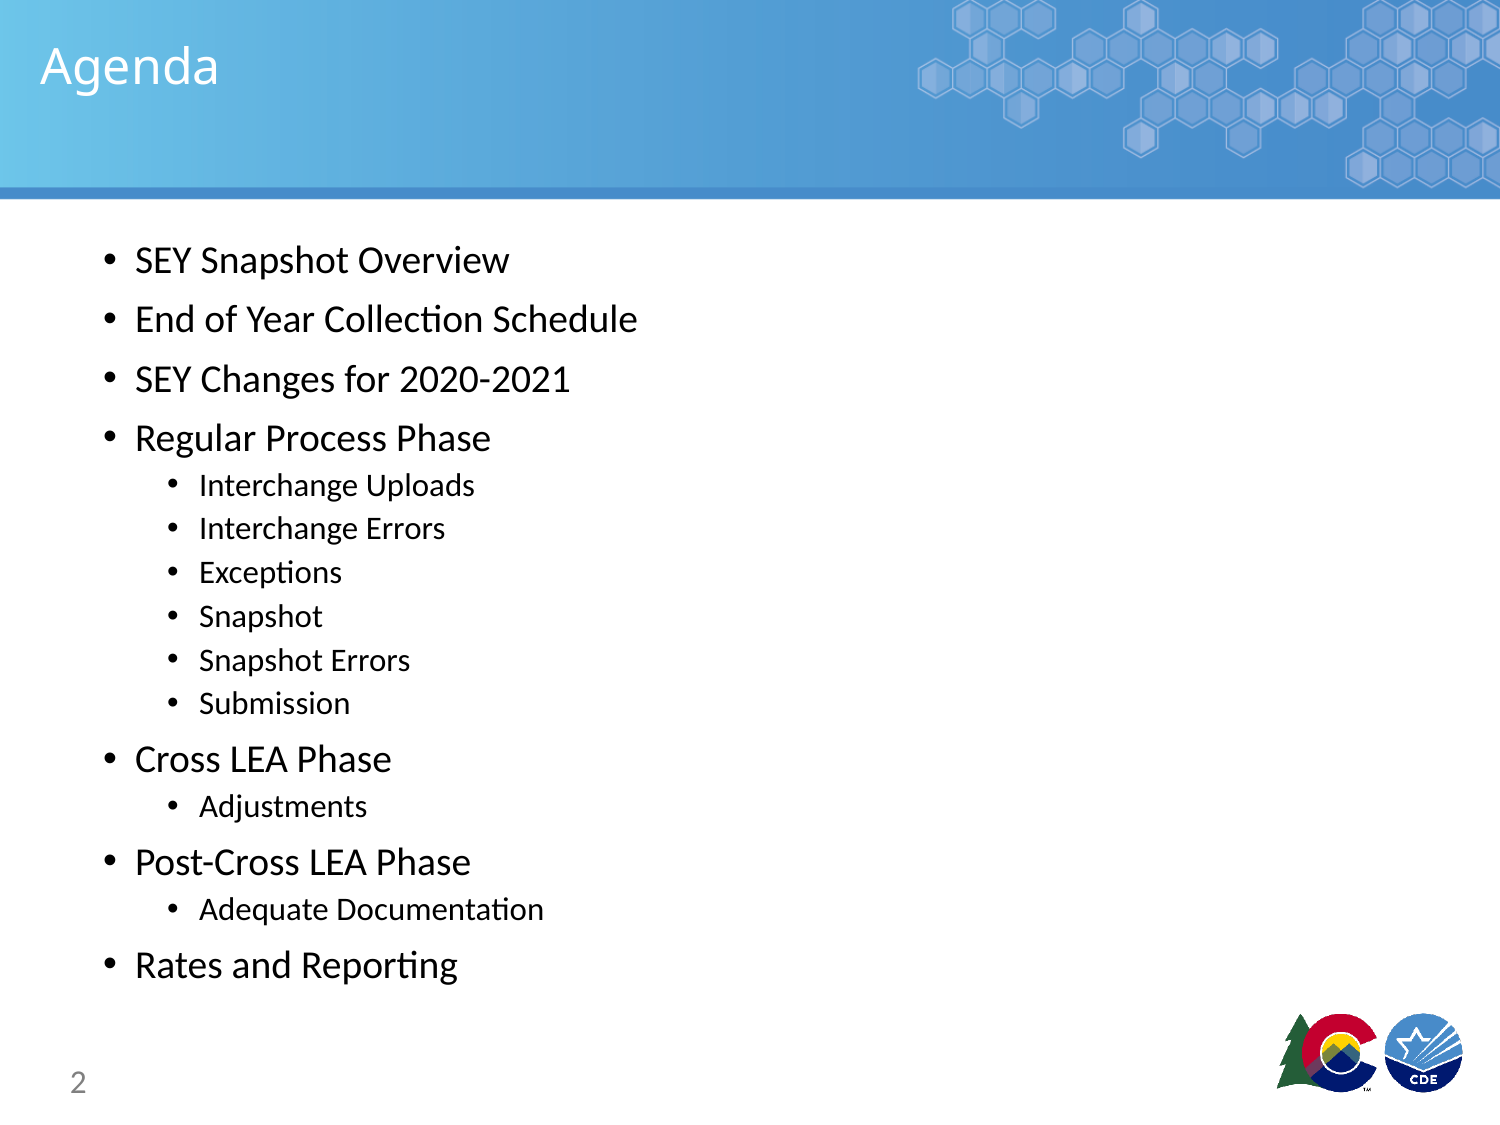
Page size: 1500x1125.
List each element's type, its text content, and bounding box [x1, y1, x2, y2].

title Agenda [40, 41, 1038, 166]
picture [0, 0, 1500, 200]
picture [1275, 1012, 1463, 1093]
list SEY Snapshot Overview End of Year Collection Schedule SEY Changes for 2020-2021 Regular Process Phase Interchange Uploads Interchange Errors Exceptions Snapshot Snapshot Errors Submission Cross LEA Phase Adjustments Post-Cross LEA Phase Adequate Documentation Rates and Reporting [103, 239, 1397, 1002]
slide_number 2 [55, 1053, 1397, 1114]
